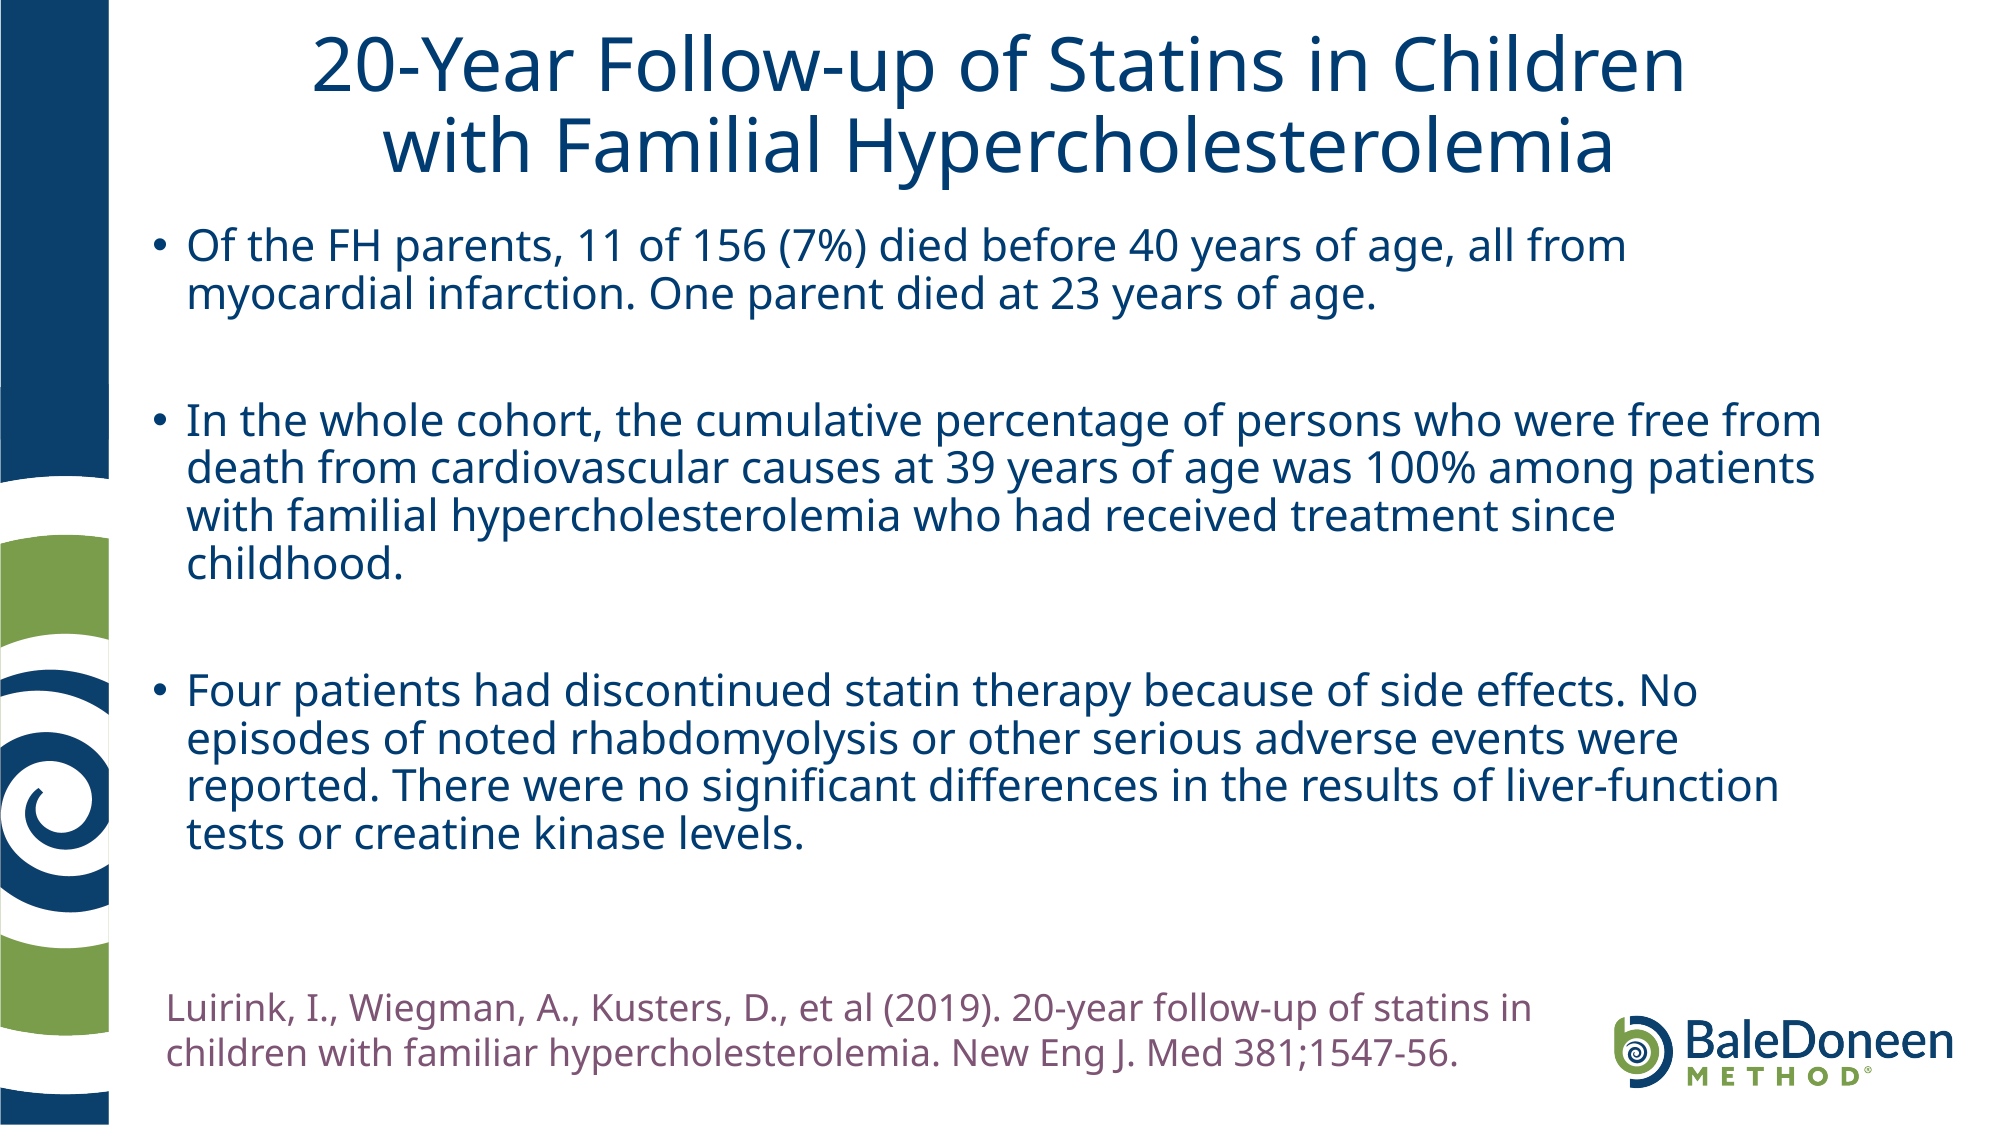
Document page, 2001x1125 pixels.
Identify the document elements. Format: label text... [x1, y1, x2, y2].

title 20-Year Follow-up of Statins in Children with Familial Hypercholesterolemia [137, 59, 1863, 155]
picture [0, 0, 2001, 1125]
text_box Luirink, I., Wiegman, A., Kusters, D., et al (2019). 20-year follow-up of statins in children with familiar hypercholesterolemia. New Eng J. Med 381;1547-56. [150, 976, 1600, 1082]
list Of the FH parents, 11 of 156 (7%) died before 40 years of age, all from myocardial infarction. One parent died at 23 years of age. In the whole cohort, the cumulative percentage of persons who were free from death from cardiovascular causes at 39 years of age was 100% among patients with familial hypercholesterolemia who had received treatment since childhood. Four patients had discontinued statin therapy because of side effects. No episodes of noted rhabdomyolysis or other serious adverse events were reported. There were no significant differences in the results of liver-function tests or creatine kinase levels. [137, 215, 1863, 875]
